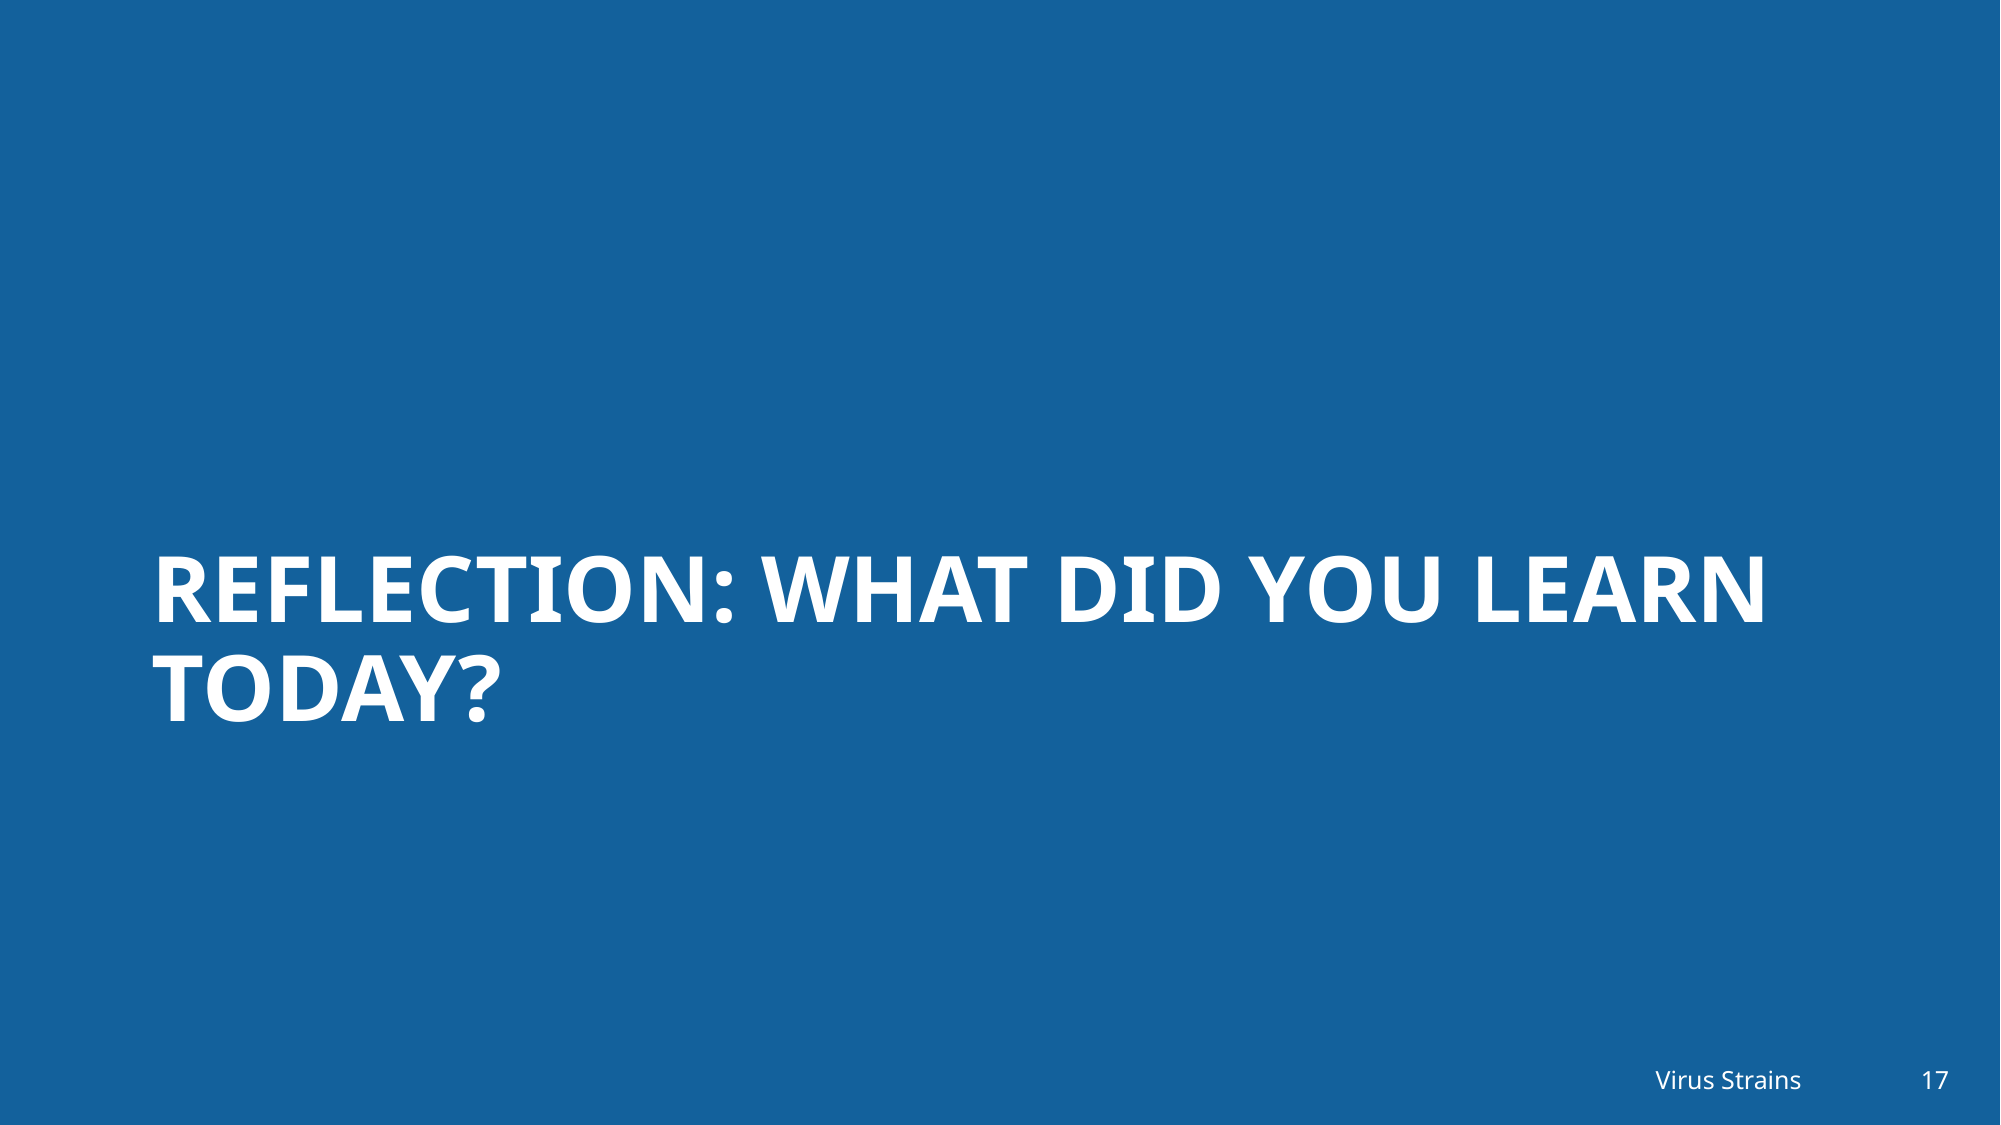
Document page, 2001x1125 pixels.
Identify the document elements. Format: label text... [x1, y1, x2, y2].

slide_number 17 [1862, 1051, 1965, 1112]
footer Virus Strains [767, 1051, 1817, 1112]
title Reflection: What did you learn today? [136, 280, 1862, 749]
